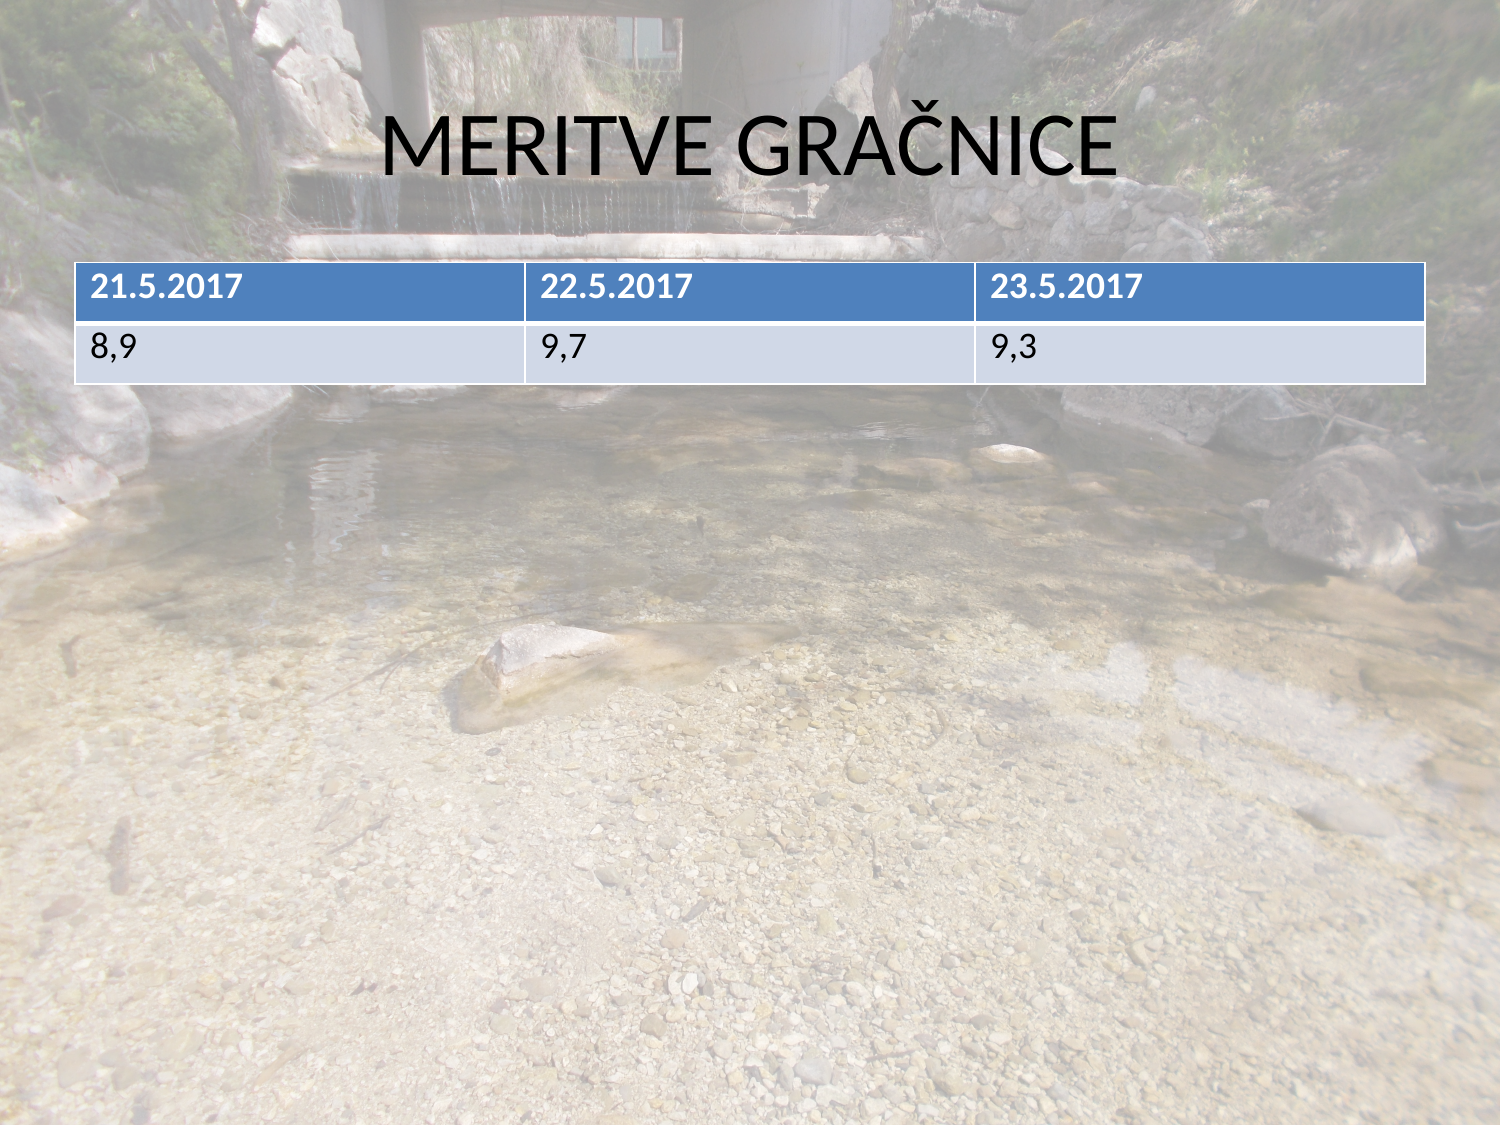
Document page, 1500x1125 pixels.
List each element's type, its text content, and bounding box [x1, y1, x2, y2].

table_header 21.5.2017 [76, 263, 524, 321]
title MERITVE GRAČNICE [75, 45, 1425, 233]
table_header 22.5.2017 [526, 263, 974, 321]
table_cell 8,9 [76, 326, 524, 383]
table_header 23.5.2017 [976, 263, 1424, 321]
table_cell 9,7 [526, 326, 974, 383]
table_cell 9,3 [976, 326, 1424, 383]
